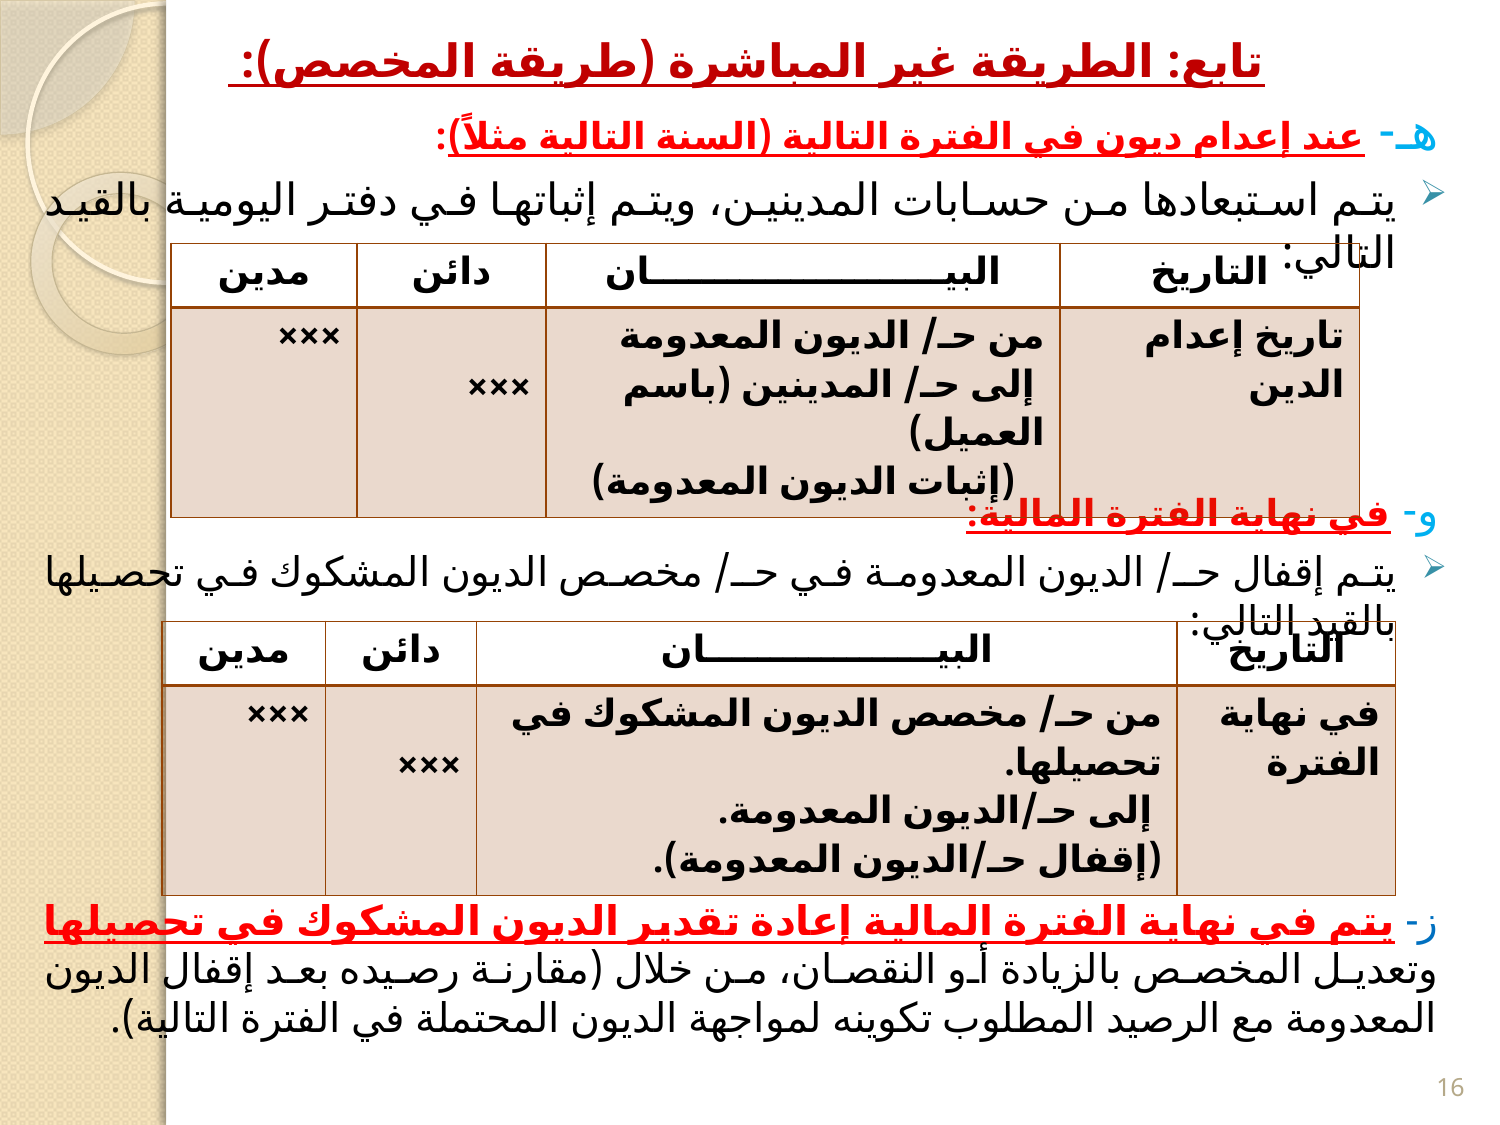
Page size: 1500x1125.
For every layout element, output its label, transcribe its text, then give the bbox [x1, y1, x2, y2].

table_cell ××× [358, 309, 545, 517]
table_cell ××× [172, 309, 356, 517]
list هـ- عند إعدام ديون في الفترة التالية (السنة التالية مثلاً): يتم استبعادها من حسابات المدينين، ويتم إثباتها في دفتر اليومية بالقيد التالي: و- في نهاية الفترة المالية: يتم إقفال حـ/ الديون المعدومة في حـ/ مخصص الديون المشكوك في تحصيلها بالقيد التالي: ز- يتم في نهاية الفترة المالية إعادة تقدير الديون المشكوك في تحصيلها وتعديل المخصص بالزيادة أو النقصان، من خلال (مقارنة رصيده بعد إقفال الديون المعدومة مع الرصيد المطلوب تكوينه لمواجهة الديون المحتملة في الفترة التالية). [29, 90, 1466, 1071]
title تابع: الطريقة غير المباشرة (طريقة المخصص): [41, 19, 1466, 90]
slide_number 16 [1413, 1034, 1488, 1113]
table_header دائن [358, 244, 545, 306]
table_cell تاريخ إعدام الدين [1061, 309, 1359, 517]
table_header مدين [172, 244, 356, 306]
table_cell من حـ/ الديون المعدومة إلى حـ/ المدينين (باسم العميل) (إثبات الديون المعدومة) [547, 309, 1059, 517]
table_header البيــــــــــــــــــان [477, 622, 1176, 684]
table_header التاريخ [1178, 622, 1395, 684]
table_header التاريخ [1061, 244, 1359, 306]
table_cell ××× [163, 687, 325, 895]
table_header دائن [326, 622, 476, 684]
table_header مدين [163, 622, 325, 684]
table_cell في نهاية الفترة [1178, 687, 1395, 895]
table_cell من حـ/ مخصص الديون المشكوك في تحصيلها. إلى حـ/الديون المعدومة. (إقفال حـ/الديون المعدومة). [477, 687, 1176, 895]
table_header البيـــــــــــــــــــــــان [547, 244, 1059, 306]
table_cell ××× [326, 687, 476, 895]
